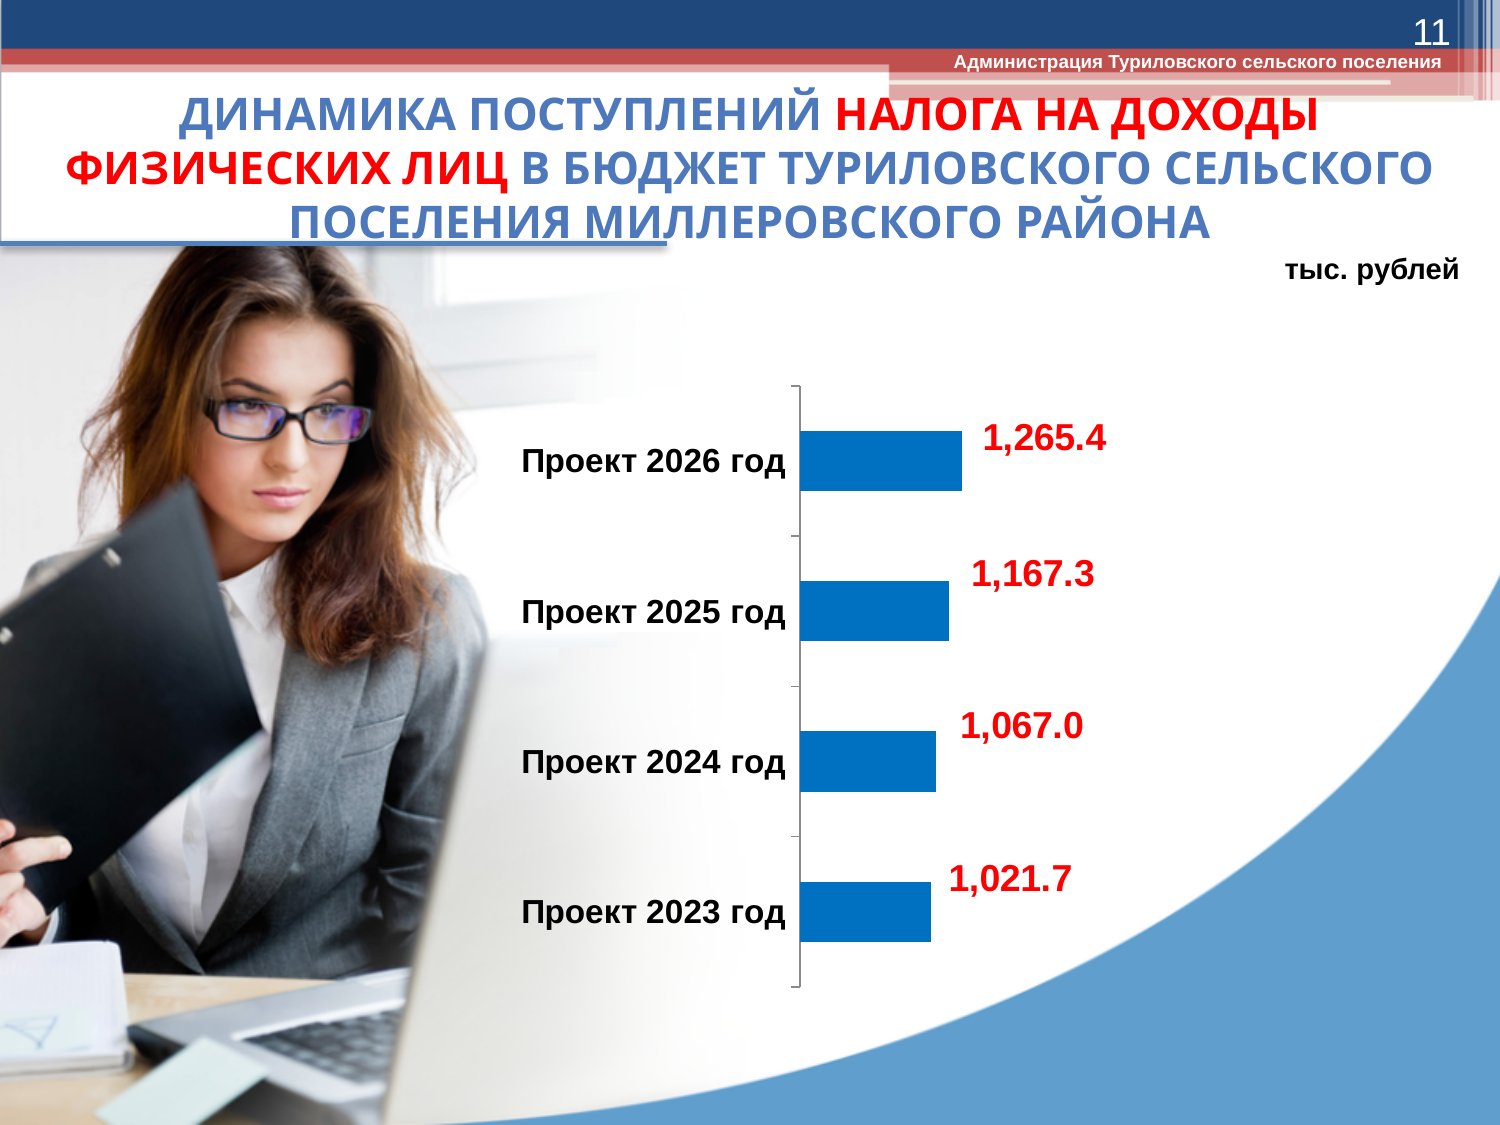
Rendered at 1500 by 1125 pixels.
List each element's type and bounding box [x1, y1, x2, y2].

chart [501, 373, 1460, 1000]
picture [0, 0, 1500, 1125]
